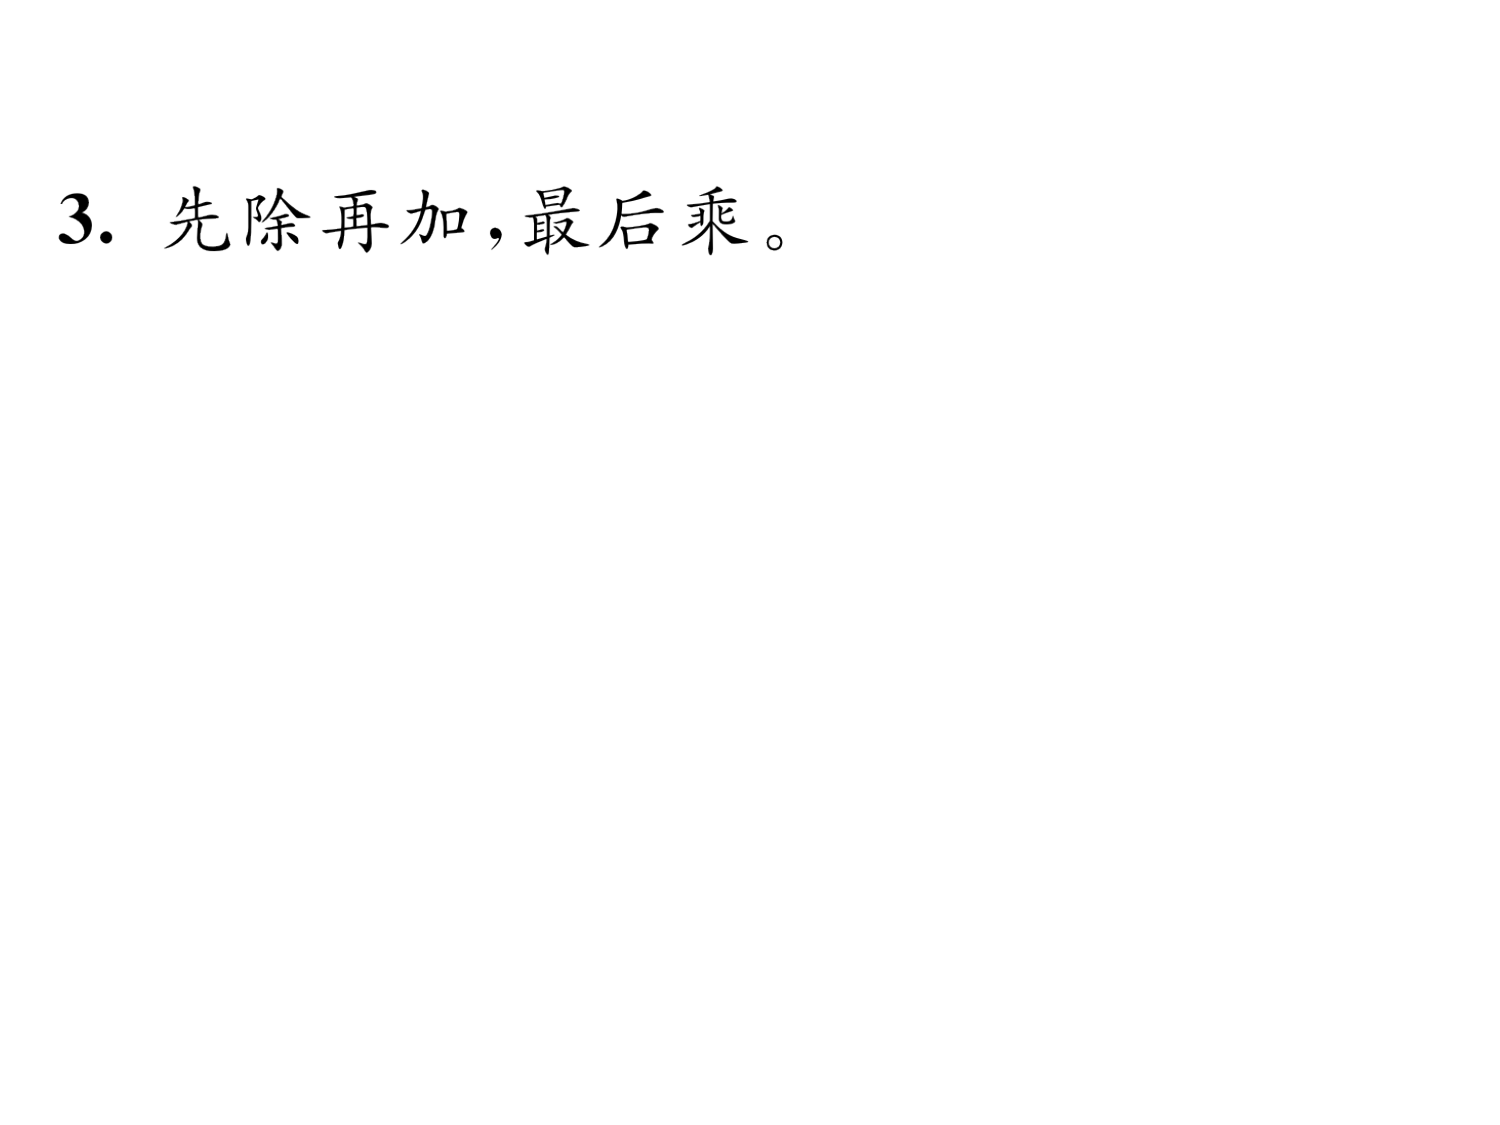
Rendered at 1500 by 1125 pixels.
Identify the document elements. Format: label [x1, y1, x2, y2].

picture [52, 160, 1471, 745]
